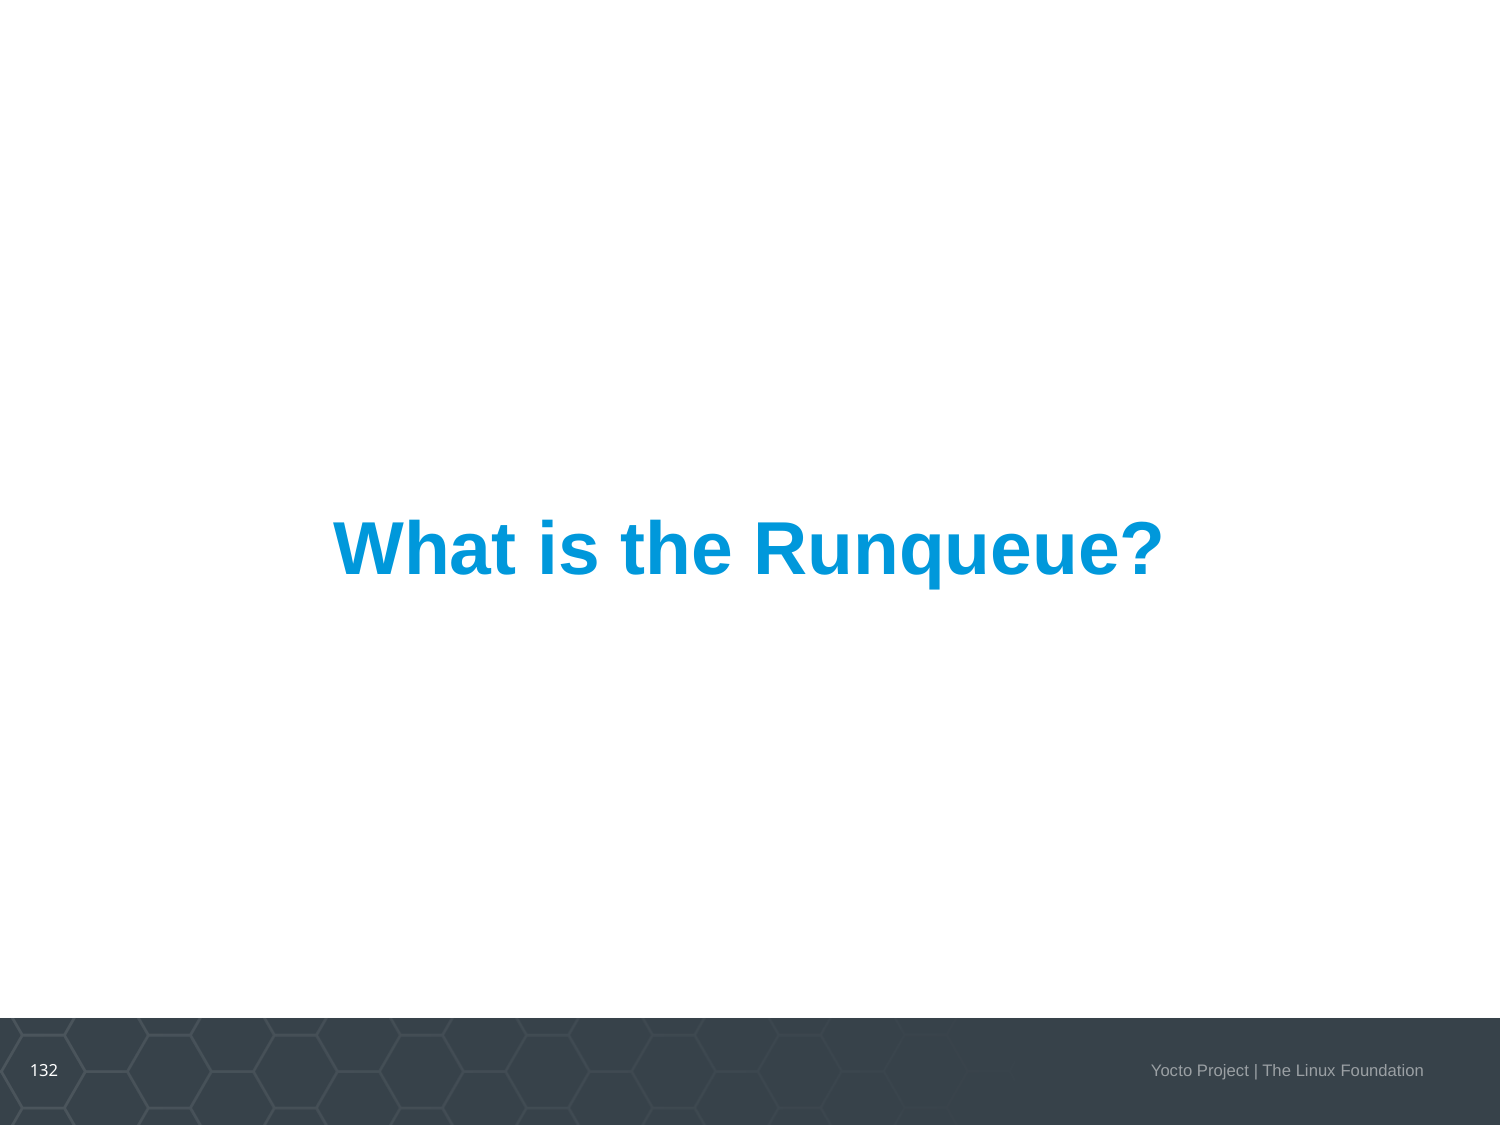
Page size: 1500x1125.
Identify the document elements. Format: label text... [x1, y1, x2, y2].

title What is the Runqueue? [51, 470, 1449, 655]
picture [0, 0, 1500, 1125]
